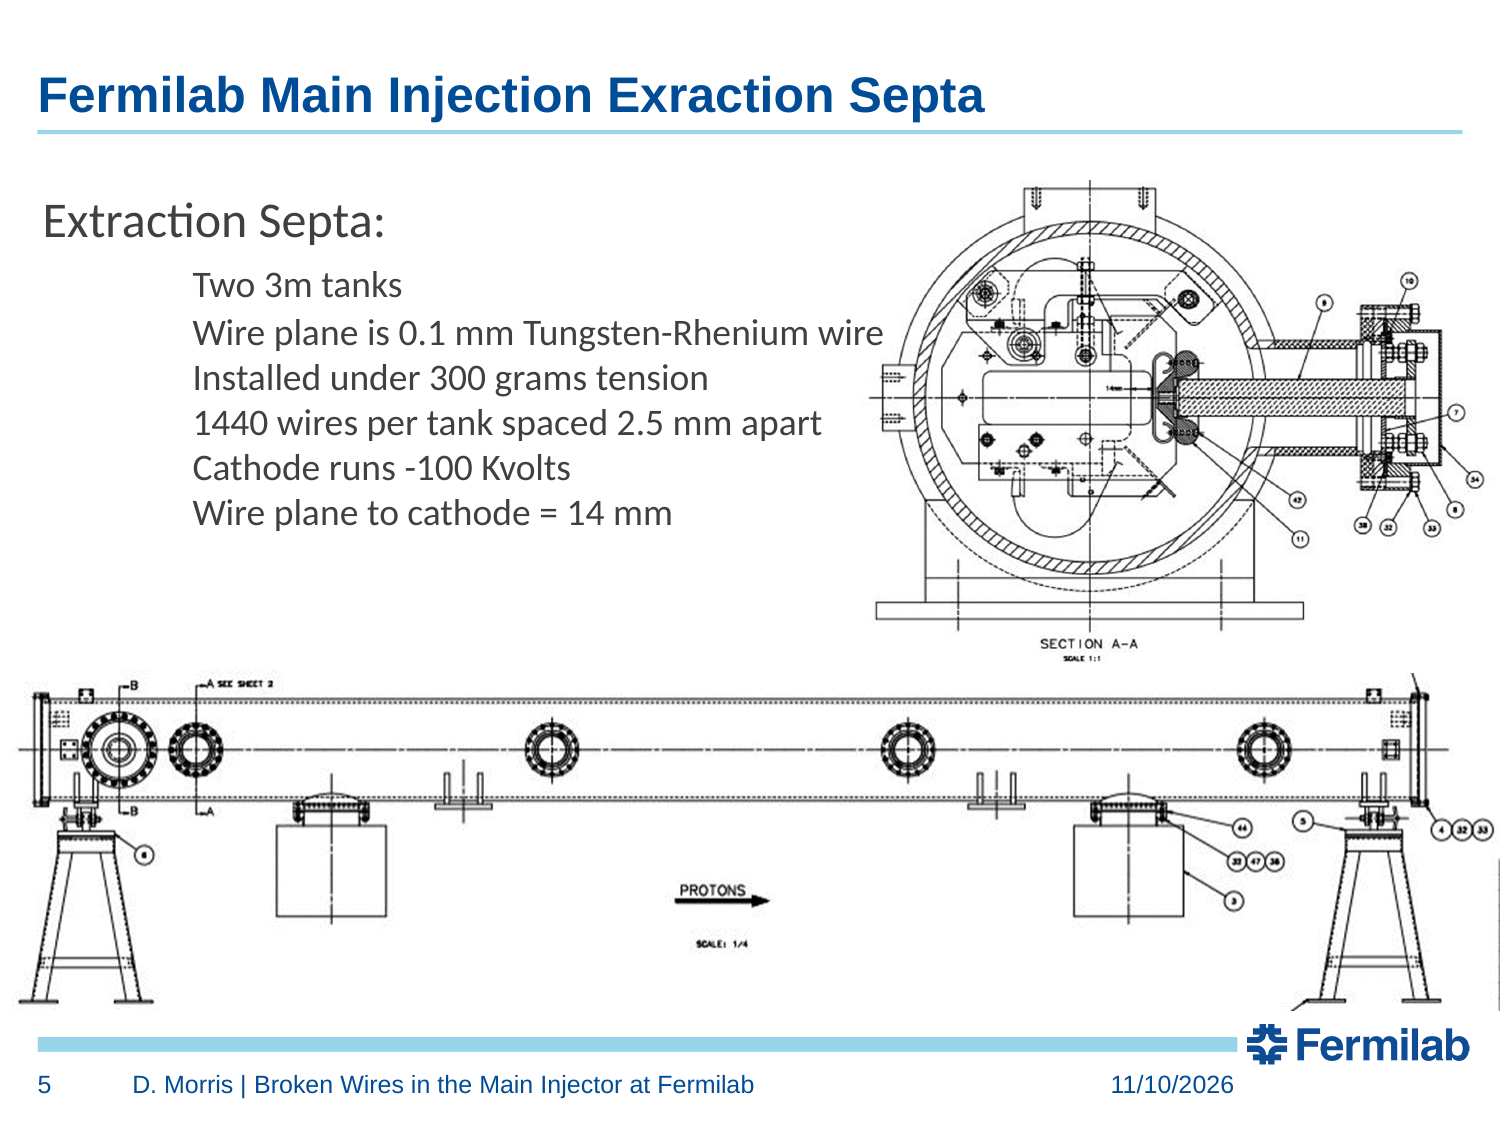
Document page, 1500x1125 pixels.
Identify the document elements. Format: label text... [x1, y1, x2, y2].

slide_number 5 [37, 1068, 111, 1109]
title Fermilab Main Injection Exraction Septa [37, 17, 1463, 123]
picture [0, 0, 1500, 1125]
footer D. Morris | Broken Wires in the Main Injector at Fermilab [132, 1068, 1014, 1109]
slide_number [1058, 1068, 1235, 1109]
text_box Extraction Septa: Two 3m tanks Wire plane is 0.1 mm Tungsten-Rhenium wire Installed under 300 grams tension 1440 wires per tank spaced 2.5 mm apart Cathode runs -100 Kvolts Wire plane to cathode = 14 mm [27, 180, 850, 541]
